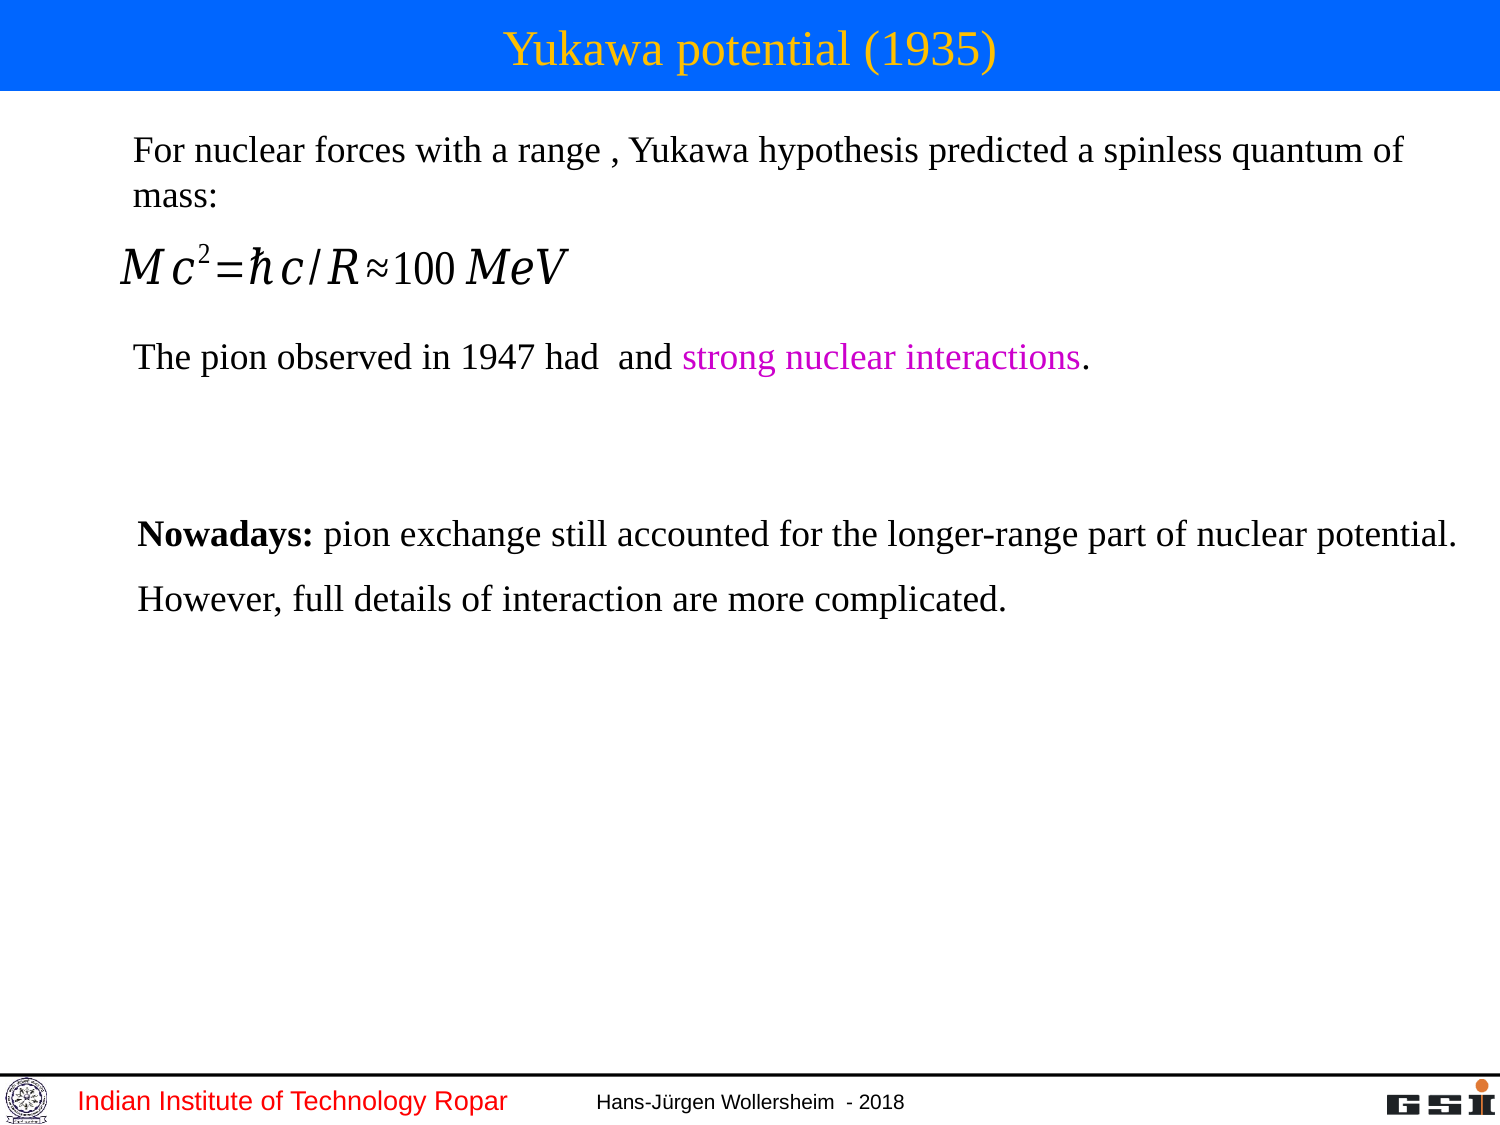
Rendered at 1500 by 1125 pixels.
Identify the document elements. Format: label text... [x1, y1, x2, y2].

picture [1387, 1079, 1495, 1115]
picture [5, 1077, 47, 1124]
title Yukawa potential (1935) [0, 0, 1500, 91]
text_box Nowadays: pion exchange still accounted for the longer-range part of nuclear potential. However, full details of interaction are more complicated. [122, 501, 1475, 627]
